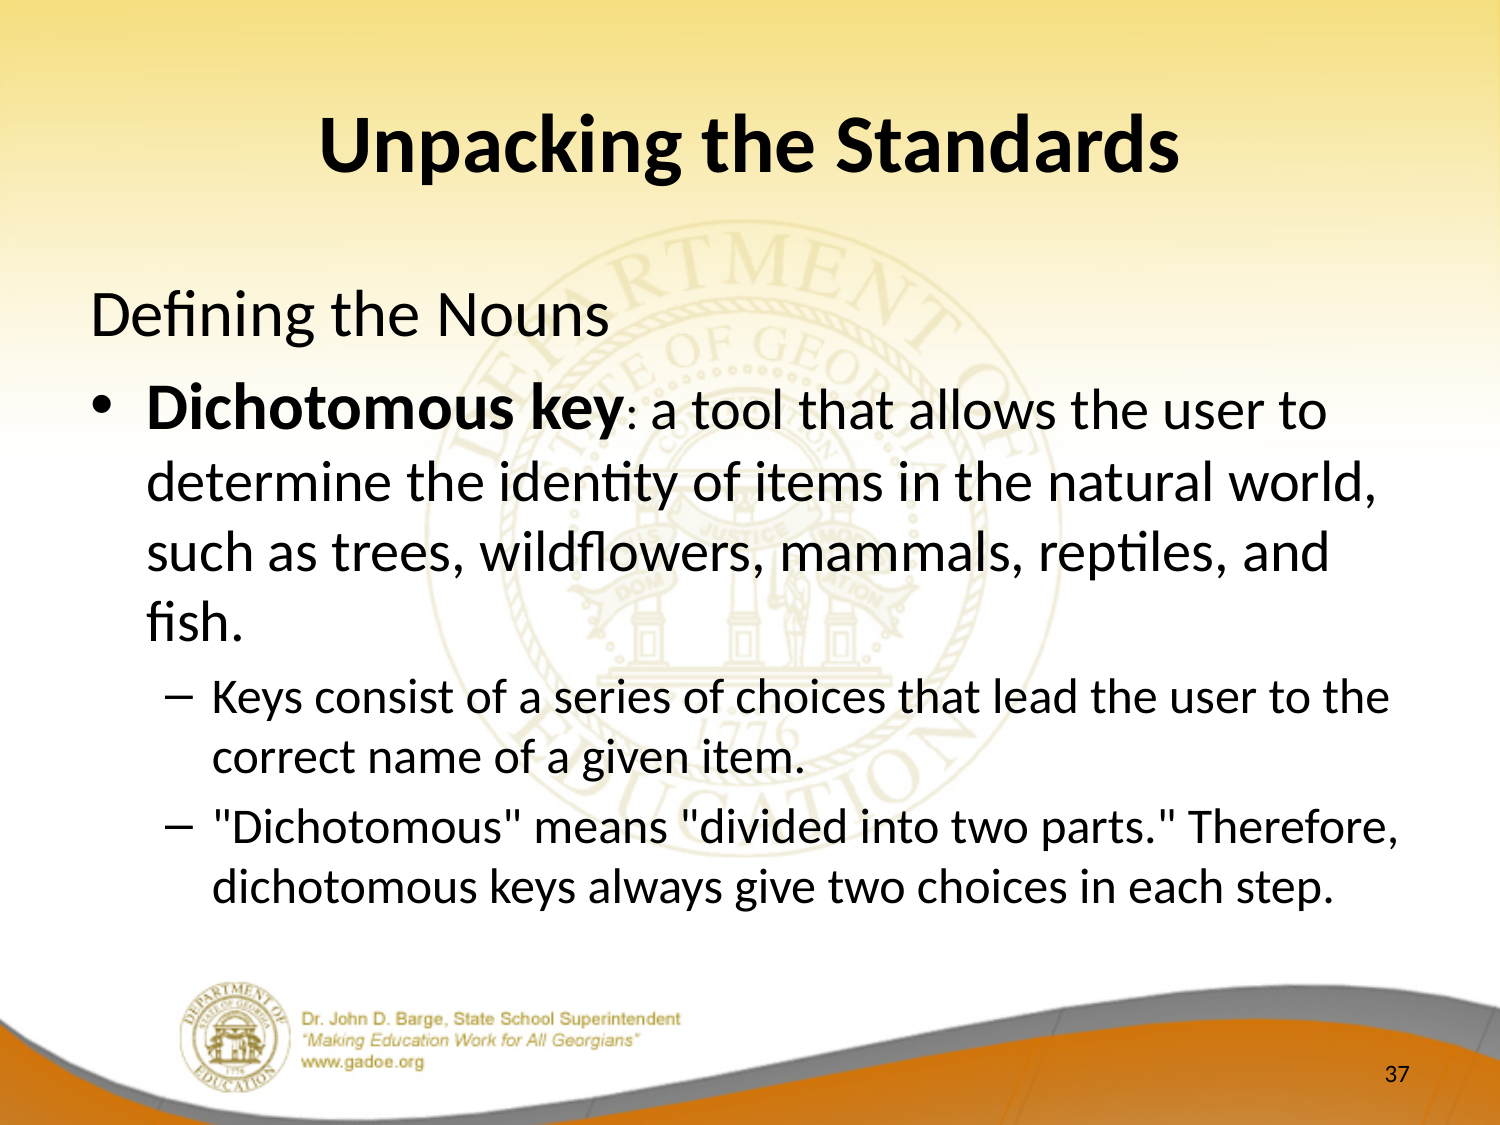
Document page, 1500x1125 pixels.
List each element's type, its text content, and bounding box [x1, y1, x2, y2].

title Unpacking the Standards [75, 45, 1425, 233]
list Defining the Nouns Dichotomous key: a tool that allows the user to determine the identity of items in the natural world, such as trees, wildflowers, mammals, reptiles, and fish. Keys consist of a series of choices that lead the user to the correct name of a given item. "Dichotomous" means "divided into two parts." Therefore, dichotomous keys always give two choices in each step. [75, 262, 1425, 1005]
picture [0, 0, 1500, 1125]
slide_number 37 [1325, 1042, 1425, 1103]
